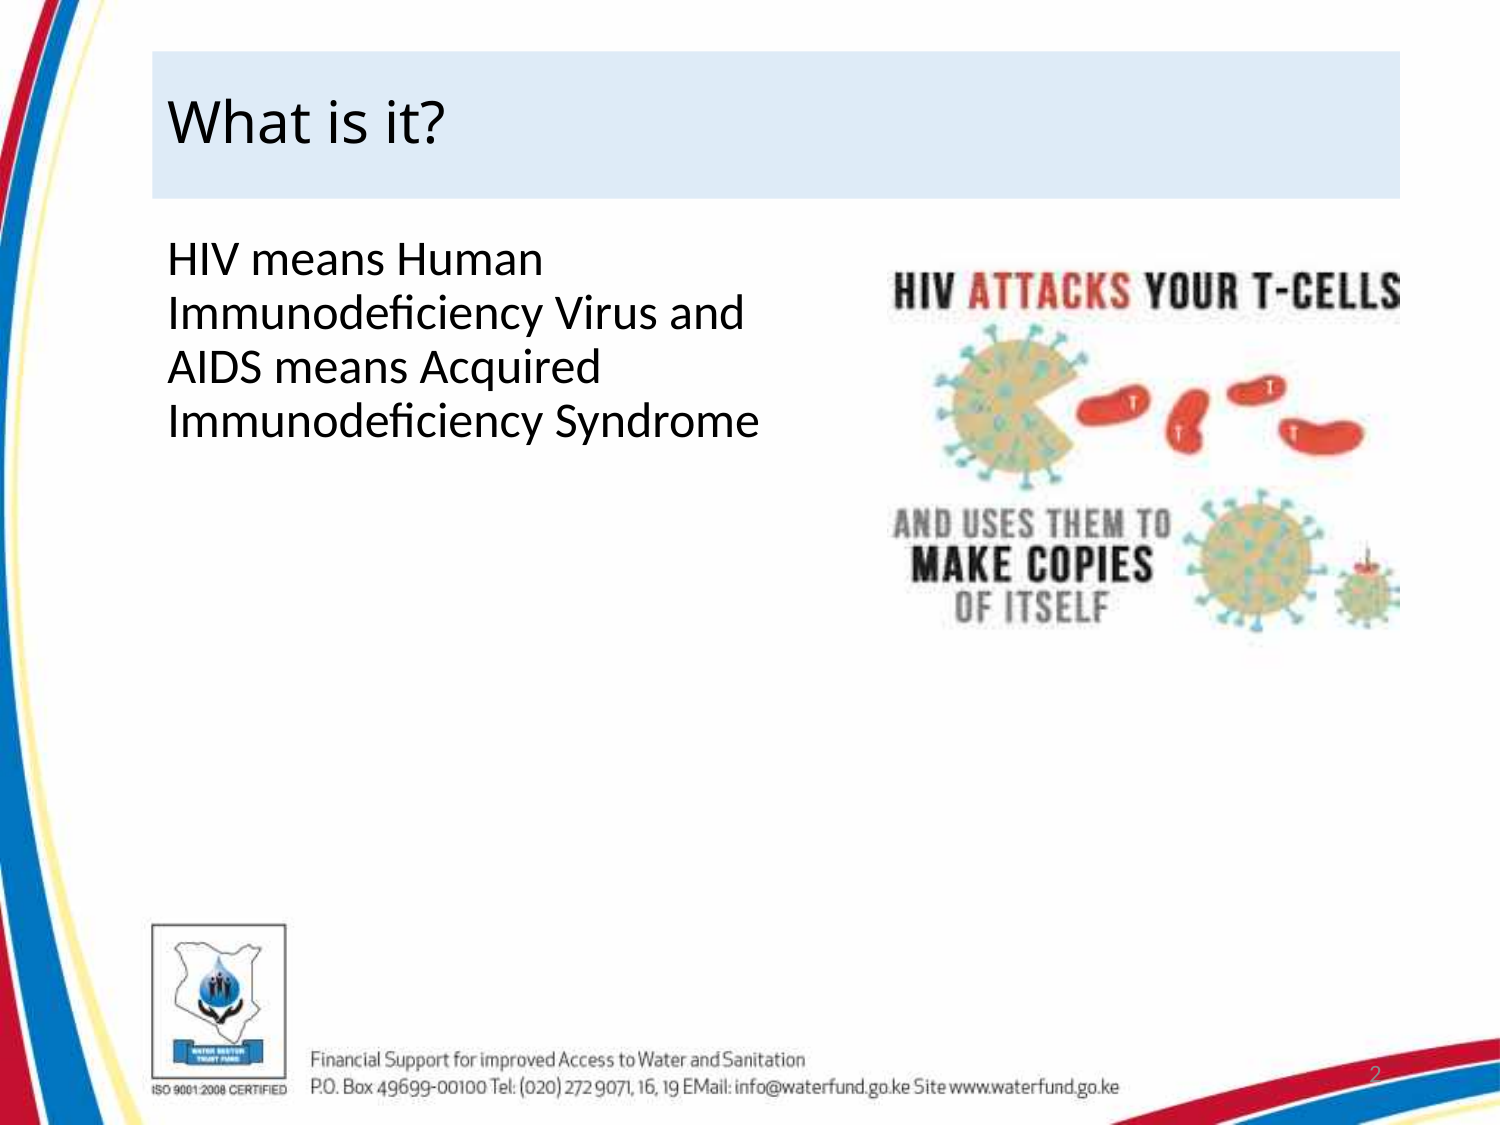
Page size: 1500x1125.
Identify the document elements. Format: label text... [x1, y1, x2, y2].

picture [0, 0, 1500, 1125]
text_box [62, 124, 1425, 240]
slide_number 2 [1059, 1042, 1397, 1103]
list HIV means Human Immunodeficiency Virus and AIDS means Acquired Immunodeficiency Syndrome [152, 224, 850, 849]
title What is it? [152, 51, 1400, 124]
